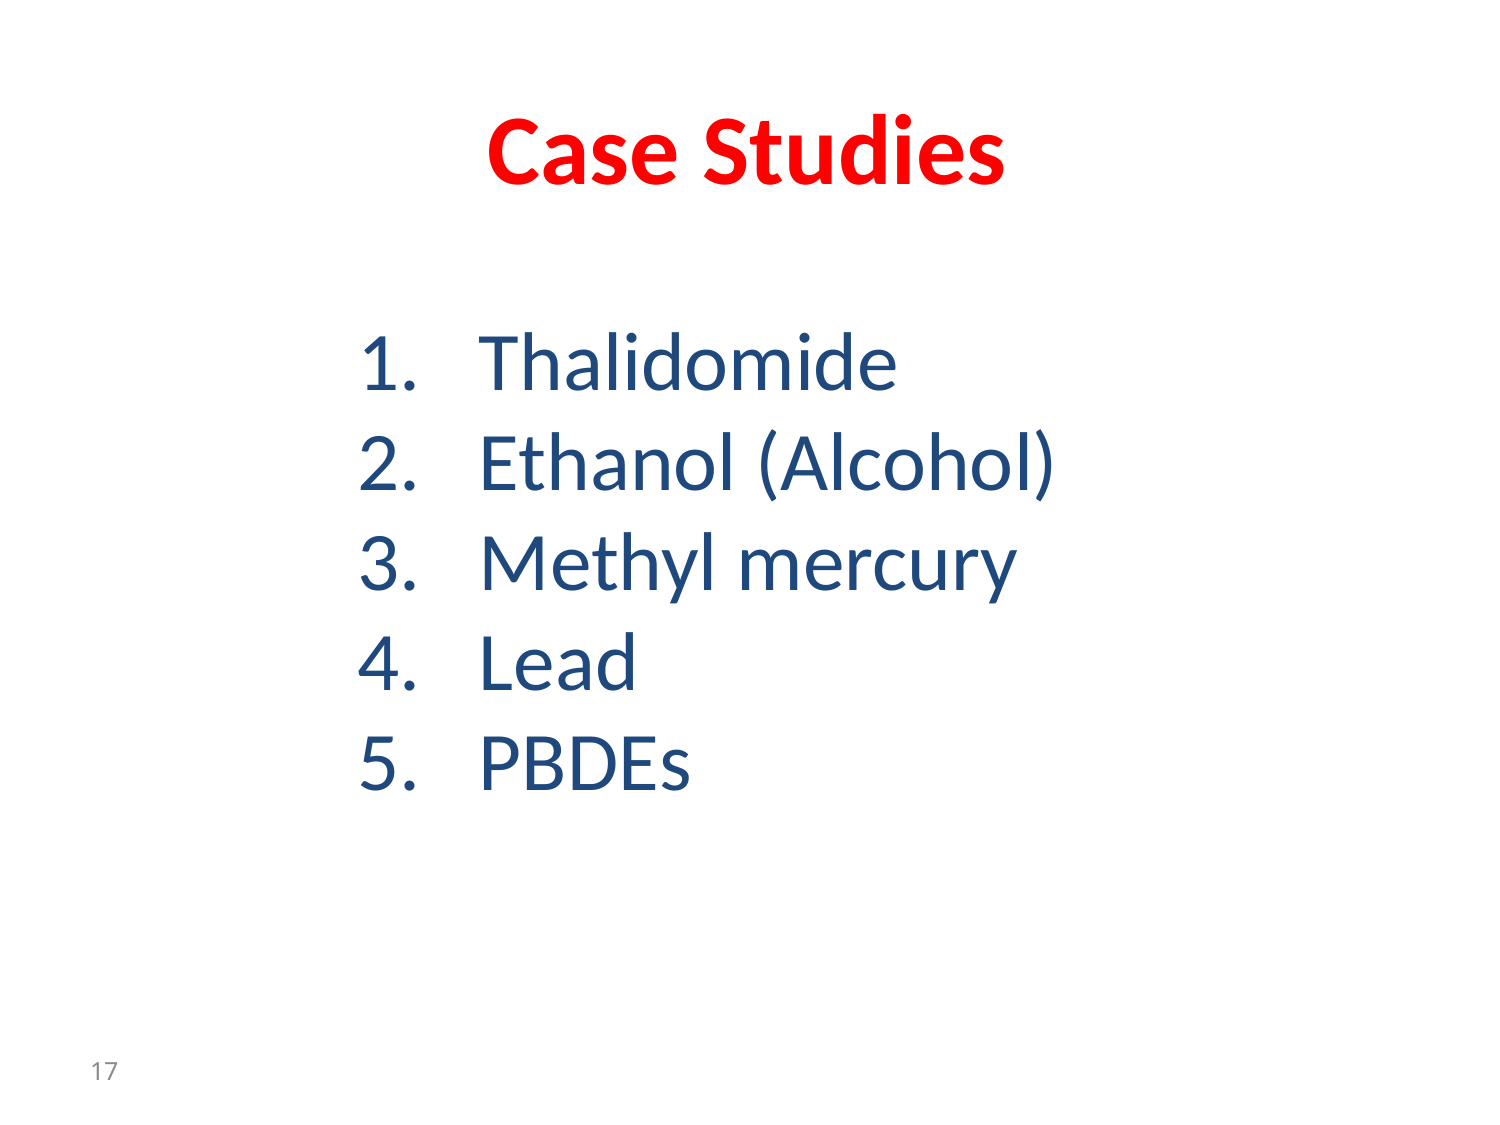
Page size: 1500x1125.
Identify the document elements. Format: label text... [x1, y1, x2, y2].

text_box Thalidomide Ethanol (Alcohol) Methyl mercury Lead PBDEs [342, 299, 1093, 915]
slide_number 17 [75, 1042, 425, 1103]
title Case Studies [35, 82, 1461, 207]
